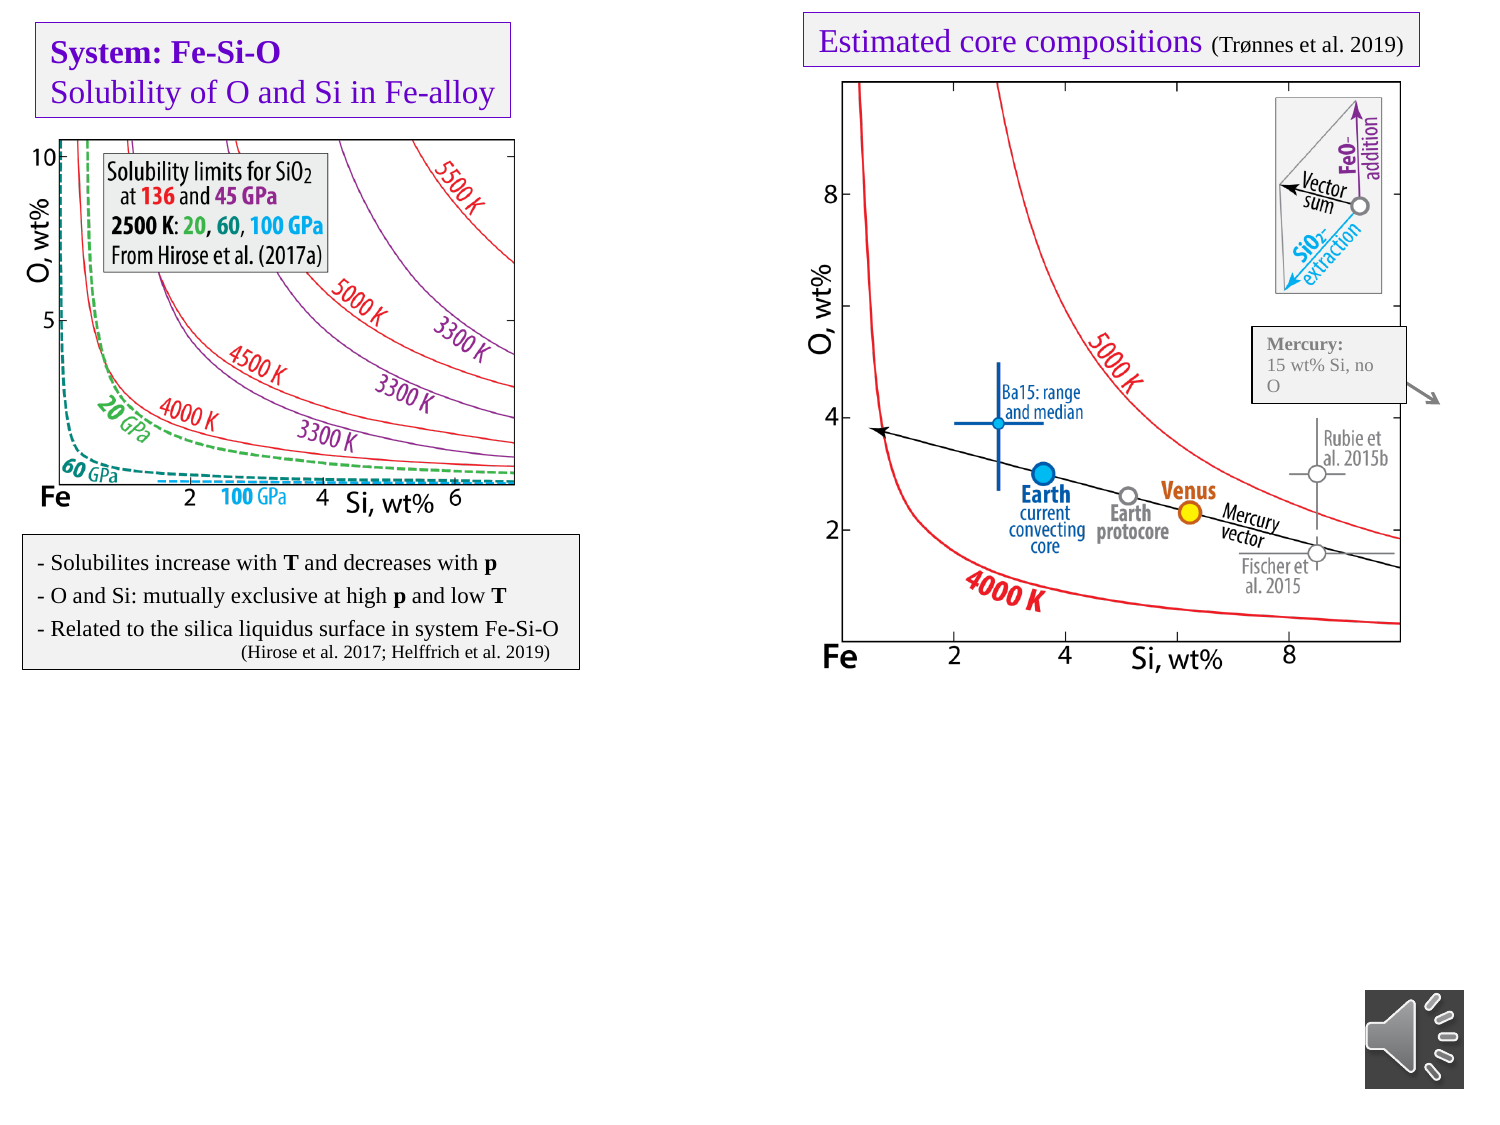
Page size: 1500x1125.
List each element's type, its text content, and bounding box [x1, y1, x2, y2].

text_box Estimated core compositions (Trønnes et al. 2019) [803, 12, 1420, 67]
text_box System: Fe-Si-O Solubility of O and Si in Fe-alloy [35, 22, 511, 118]
text_box - Solubilites increase with T and decreases with p - O and Si: mutually exclusive at high p and low T - Related to the silica liquidus surface in system Fe-Si-O (Hirose et al. 2017; Helffrich et al. 2019) [22, 534, 580, 670]
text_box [1406, 382, 1441, 405]
picture [21, 139, 515, 522]
picture [799, 81, 1401, 677]
picture [1364, 989, 1465, 1090]
